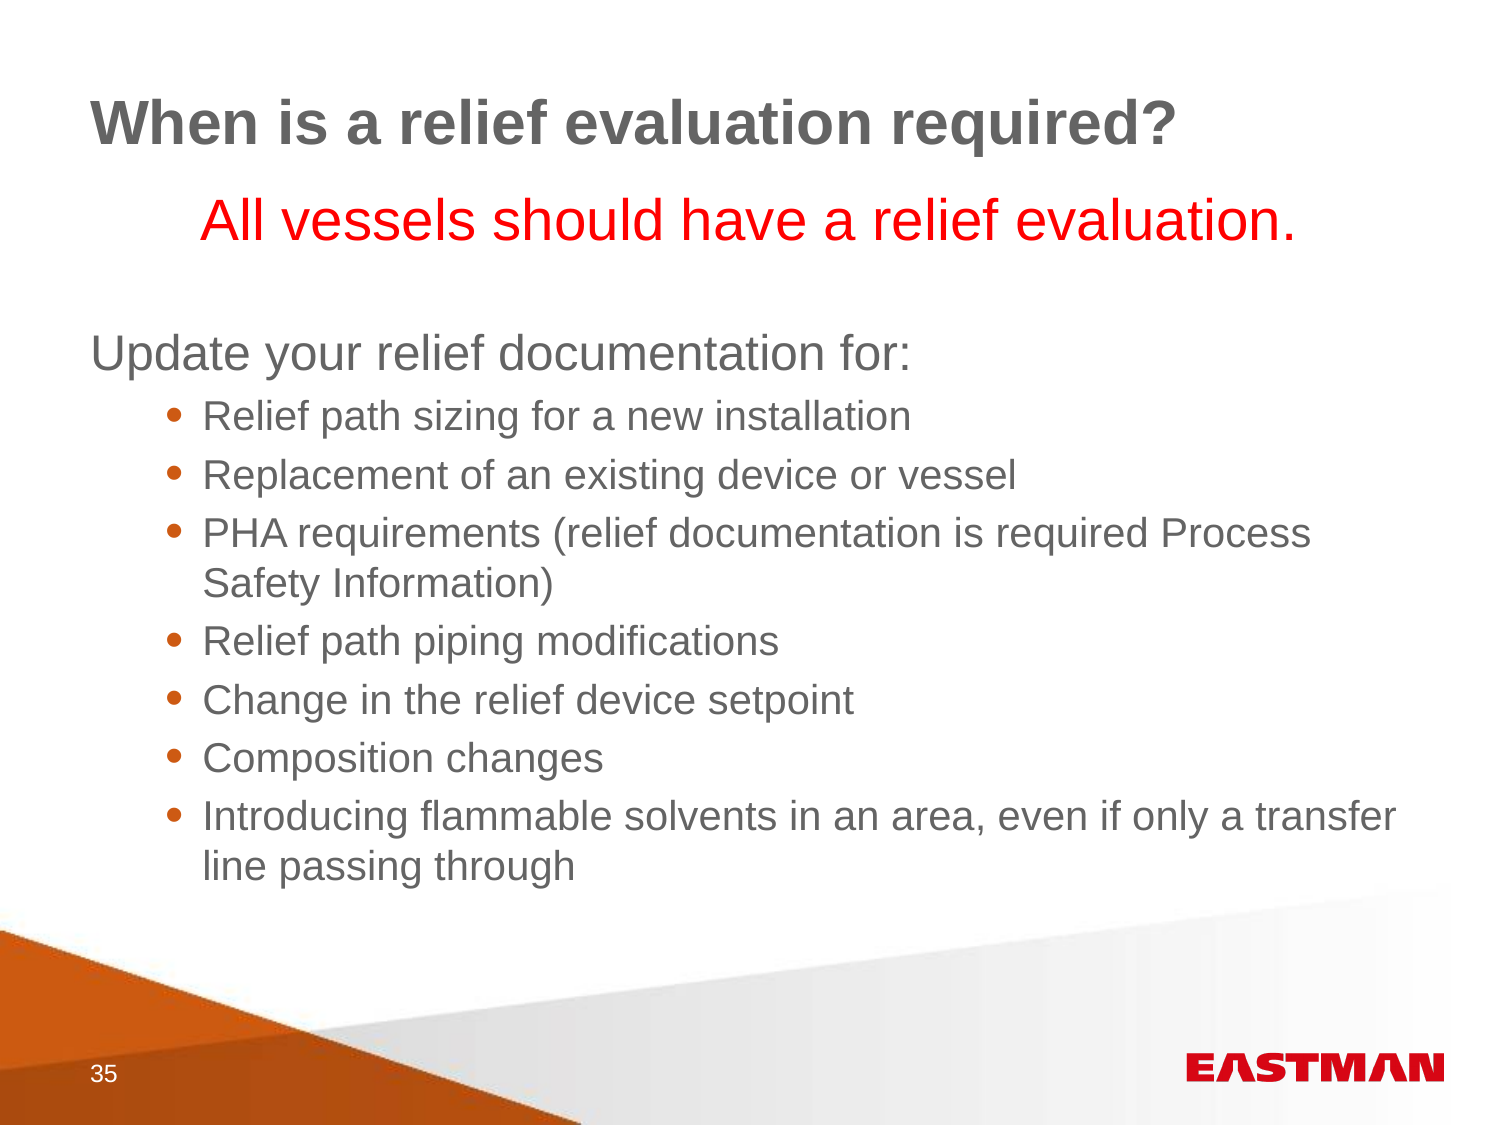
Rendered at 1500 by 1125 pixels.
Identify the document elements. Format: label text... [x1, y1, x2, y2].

title When is a relief evaluation required? [75, 75, 1425, 174]
slide_number 35 [75, 1042, 150, 1103]
list All vessels should have a relief evaluation. Update your relief documentation for: Relief path sizing for a new installation Replacement of an existing device or vessel PHA requirements (relief documentation is required Process Safety Information) Relief path piping modifications Change in the relief device setpoint Composition changes Introducing flammable solvents in an area, even if only a transfer line passing through [75, 174, 1425, 955]
picture [0, 859, 1500, 1125]
